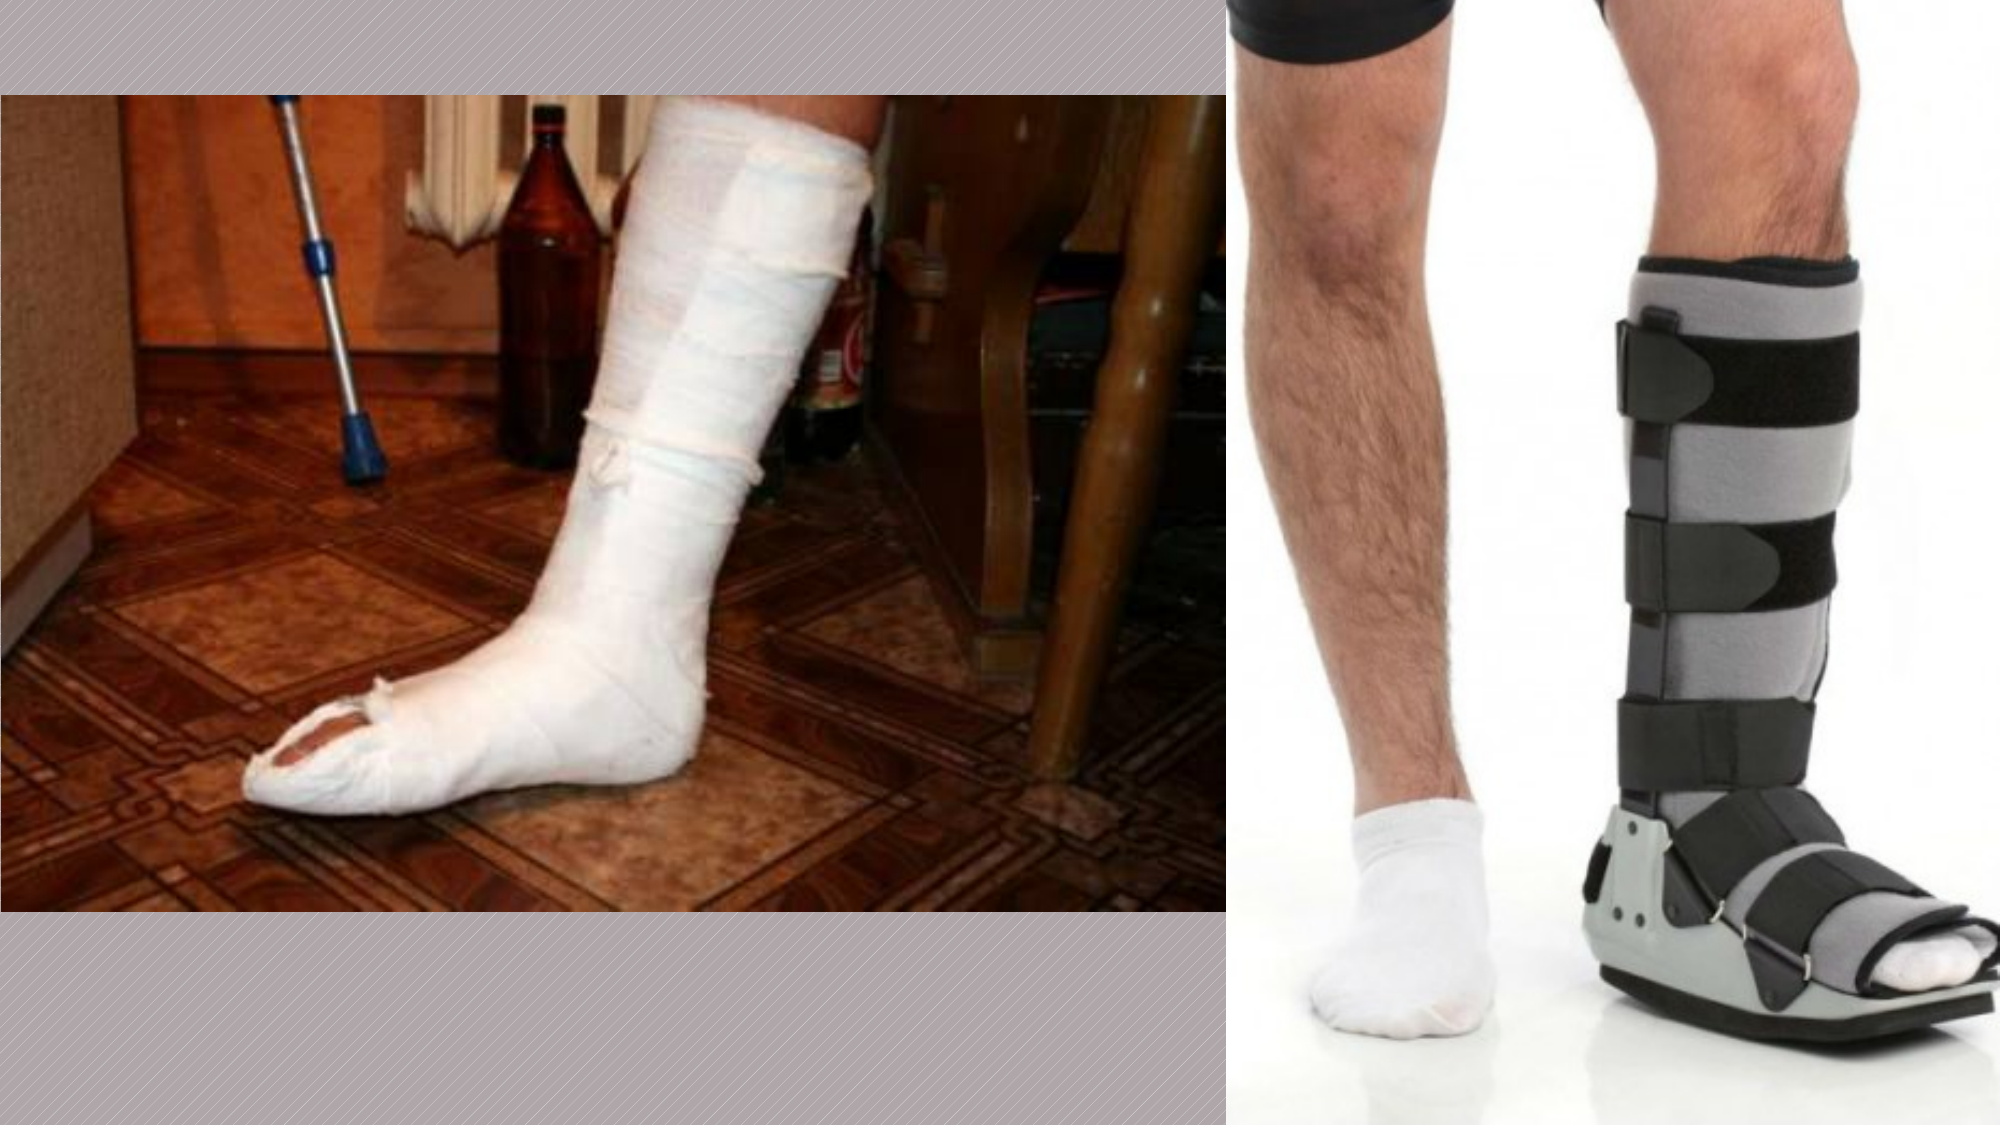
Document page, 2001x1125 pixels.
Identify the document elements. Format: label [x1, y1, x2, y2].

picture [1226, 0, 2000, 1125]
list [1, 95, 1219, 912]
